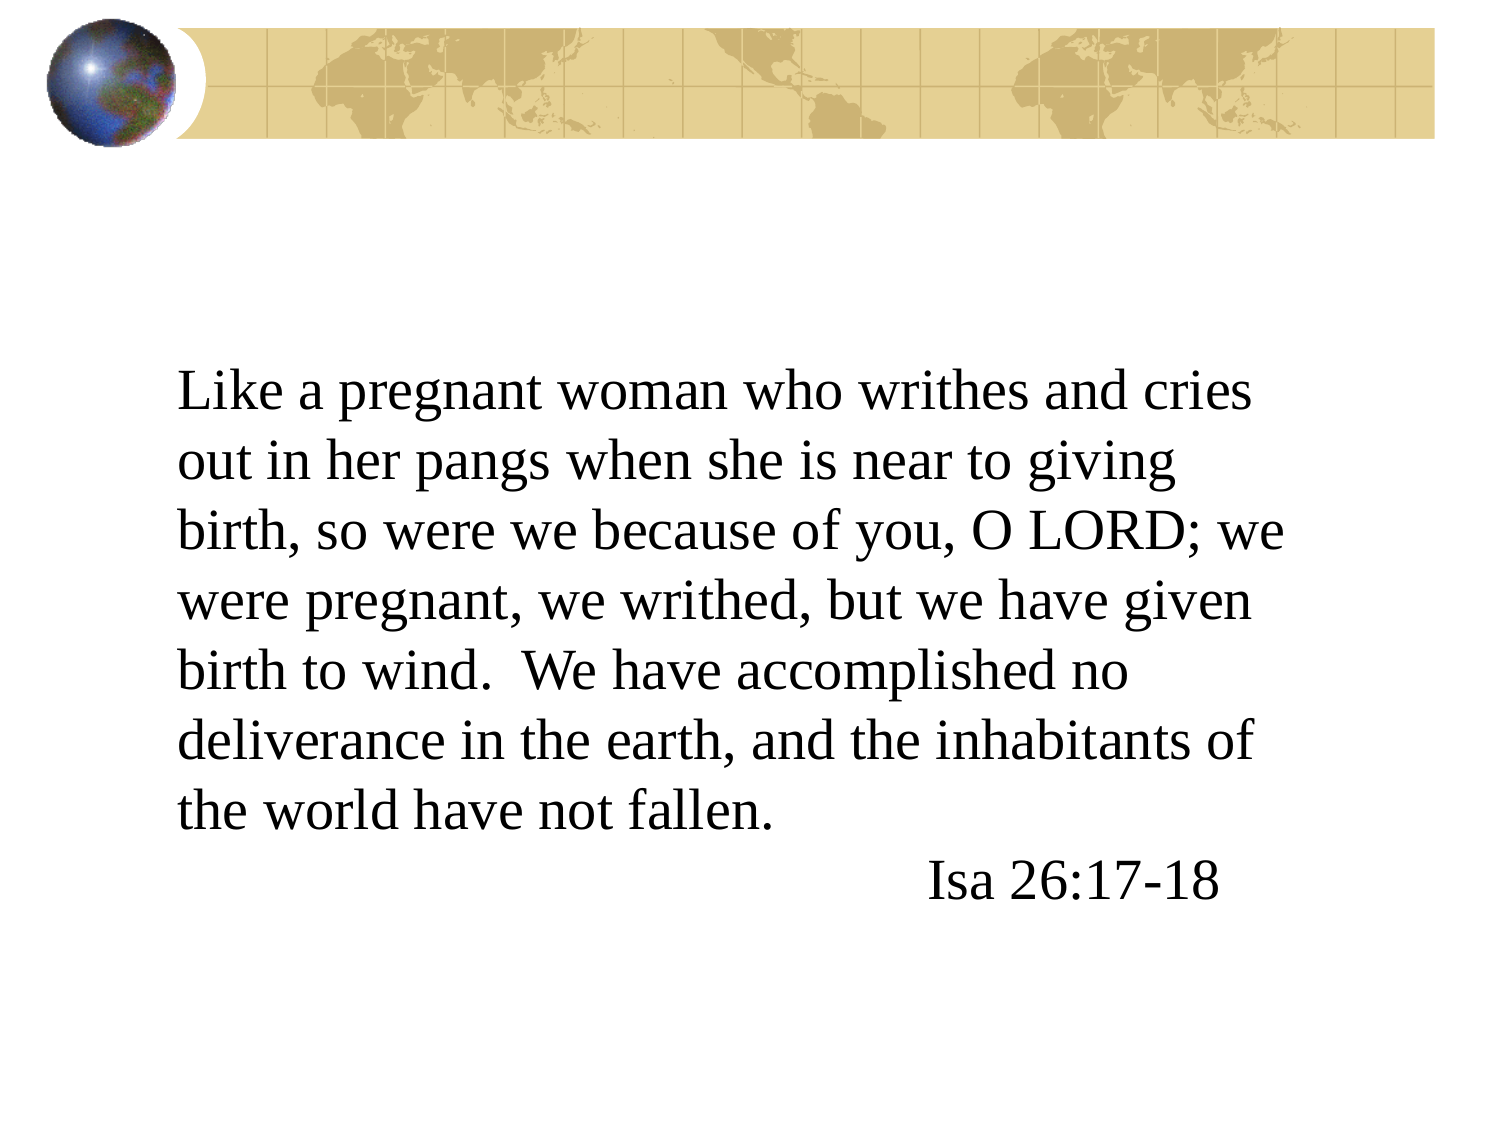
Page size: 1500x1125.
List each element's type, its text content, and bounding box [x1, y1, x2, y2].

title Like a pregnant woman who writhes and cries out in her pangs when she is near to giving birth, so were we because of you, O LORD; we were pregnant, we writhed, but we have given birth to wind. We have accomplished no deliverance in the earth, and the inhabitants of the world have not fallen. Isa 26:17-18 [162, 337, 1316, 925]
picture [42, 14, 190, 151]
